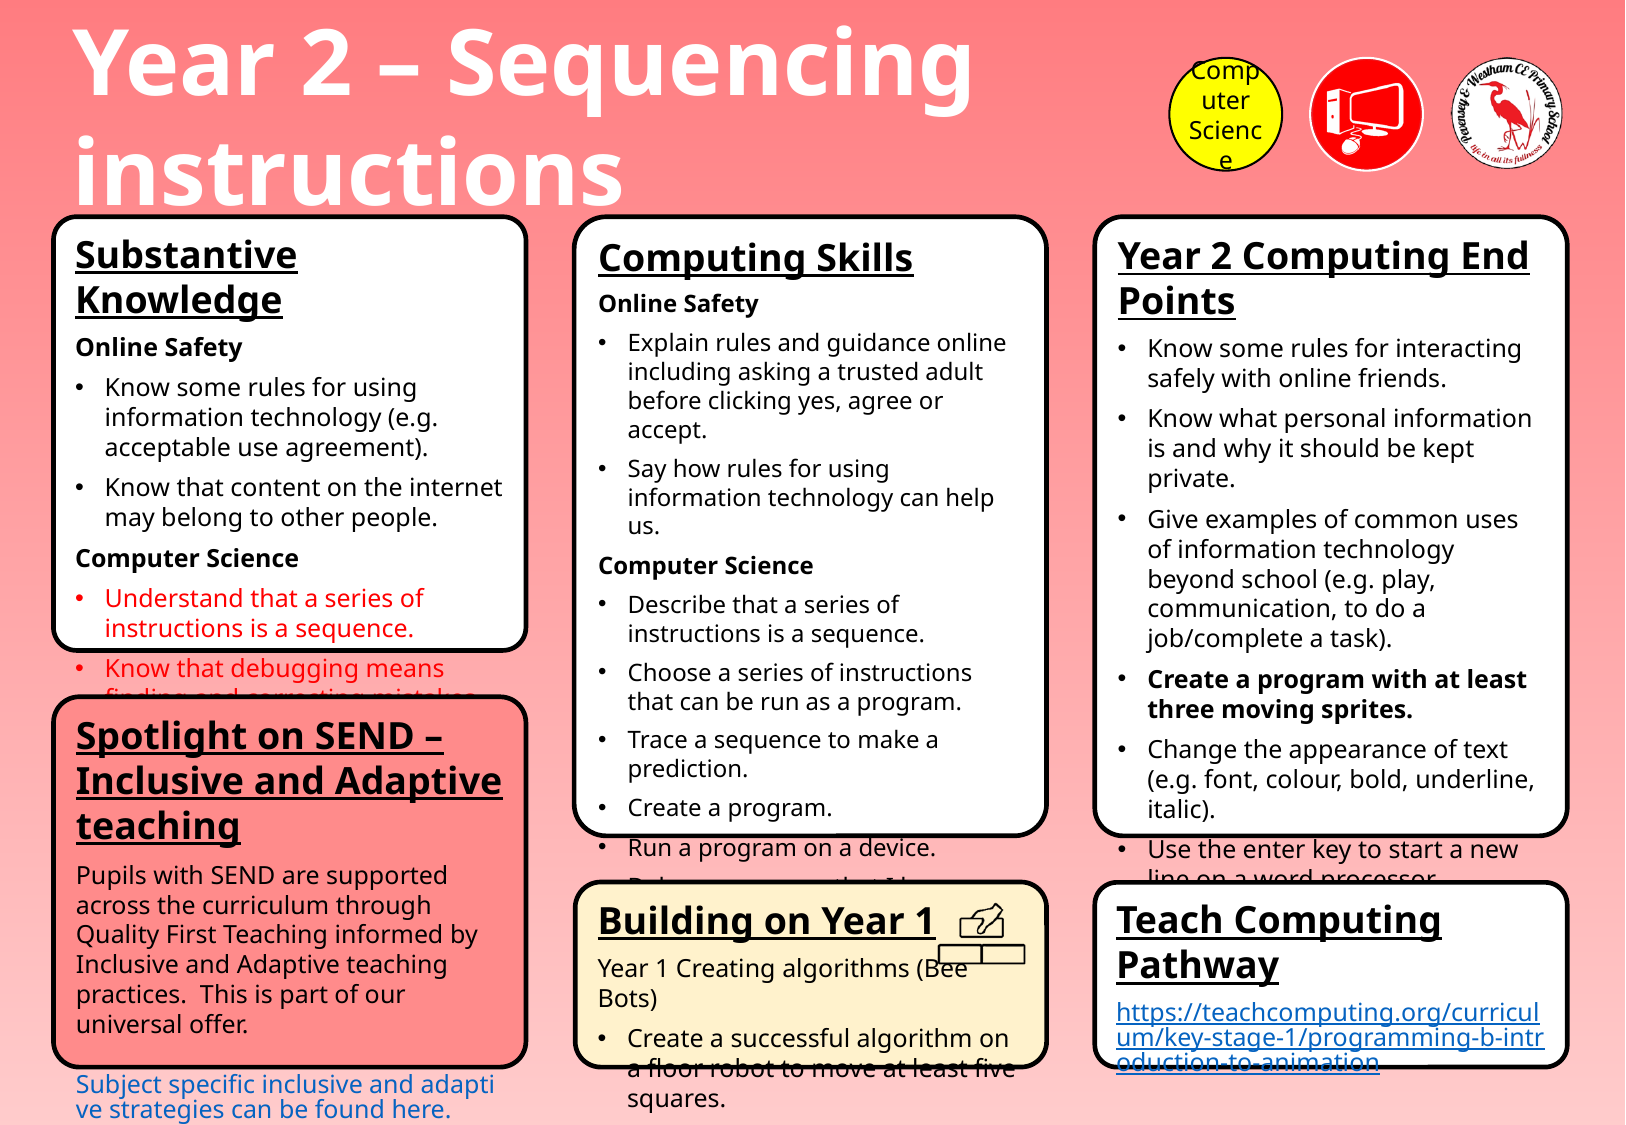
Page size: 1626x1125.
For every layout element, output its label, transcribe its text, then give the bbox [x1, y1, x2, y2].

text_box Substantive Knowledge Online Safety Know some rules for using information technology (e.g. acceptable use agreement). Know that content on the internet may belong to other people. Computer Science Understand that a series of instructions is a sequence. Know that debugging means finding and correcting mistakes. [52, 215, 527, 652]
text_box Spotlight on SEND – Inclusive and Adaptive teaching Pupils with SEND are supported across the curriculum through Quality First Teaching informed by Inclusive and Adaptive teaching practices. This is part of our universal offer. Subject specific inclusive and adaptive strategies can be found here. [52, 695, 527, 1069]
text_box [1309, 56, 1424, 172]
text_box Building on Year 1 Year 1 Creating algorithms (Bee Bots) Create a successful algorithm on a floor robot to move at least five squares. [574, 880, 1048, 1069]
text_box Year 2 – Sequencing instructions [1235, 126, 1283, 172]
text_box Year 2 – Sequencing instructions [57, 57, 1217, 172]
text_box Teach Computing Pathway https://teachcomputing.org/curriculum/key-stage-1/programming-b-introduction-to-animation [1093, 881, 1569, 1069]
text_box Computing Skills Online Safety Explain rules and guidance online including asking a trusted adult before clicking yes, agree or accept. Say how rules for using information technology can help us. Computer Science Describe that a series of instructions is a sequence. Choose a series of instructions that can be run as a program. Trace a sequence to make a prediction. Create a program. Run a program on a device. Debug a program that I have written. [573, 215, 1048, 837]
picture [937, 902, 1026, 965]
picture [1450, 57, 1564, 171]
text_box Year 2 Computing End Points Know some rules for interacting safely with online friends. Know what personal information is and why it should be kept private. Give examples of common uses of information technology beyond school (e.g. play, communication, to do a job/complete a task). Create a program with at least three moving sprites. Change the appearance of text (e.g. font, colour, bold, underline, italic). Use the enter key to start a new line on a word processor. Enter and combine data to create a pictogram. [1093, 215, 1569, 837]
text_box Year 2 – Sequencing instructions [1238, 57, 1283, 102]
text_box Computer Science [1168, 56, 1284, 172]
